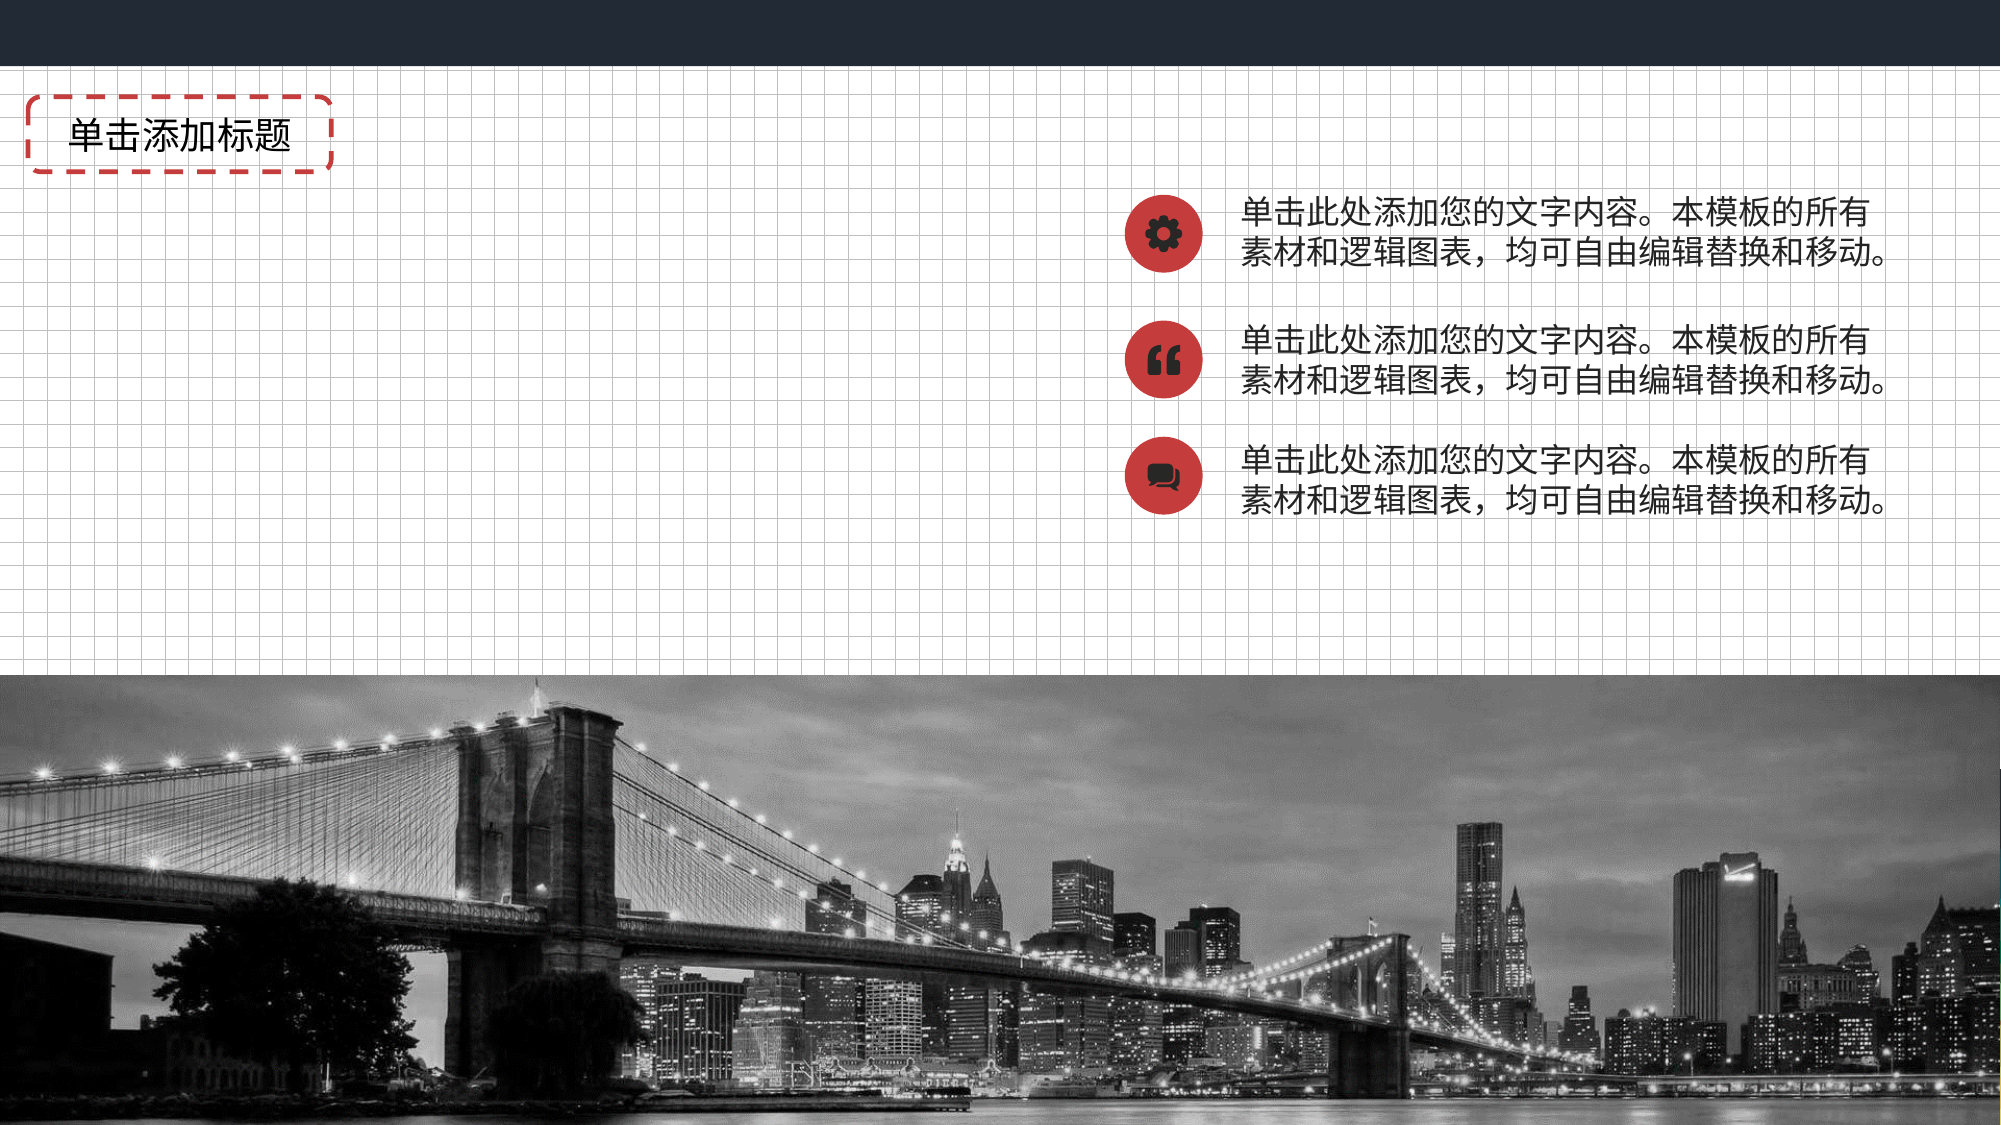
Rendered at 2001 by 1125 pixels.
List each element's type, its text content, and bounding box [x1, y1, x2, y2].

text_box 单击此处添加您的文字内容。本模板的所有素材和逻辑图表，均可自由编辑替换和移动。 [1225, 431, 1918, 527]
text_box [0, 0, 2000, 67]
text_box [1124, 194, 1203, 273]
text_box 单击添加标题 [27, 95, 333, 173]
text_box 单击此处添加您的文字内容。本模板的所有素材和逻辑图表，均可自由编辑替换和移动。 [1225, 184, 1918, 279]
text_box 单击此处添加您的文字内容。本模板的所有素材和逻辑图表，均可自由编辑替换和移动。 [1225, 311, 1918, 407]
picture [0, 674, 2001, 1125]
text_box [1124, 436, 1203, 515]
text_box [1124, 320, 1203, 399]
